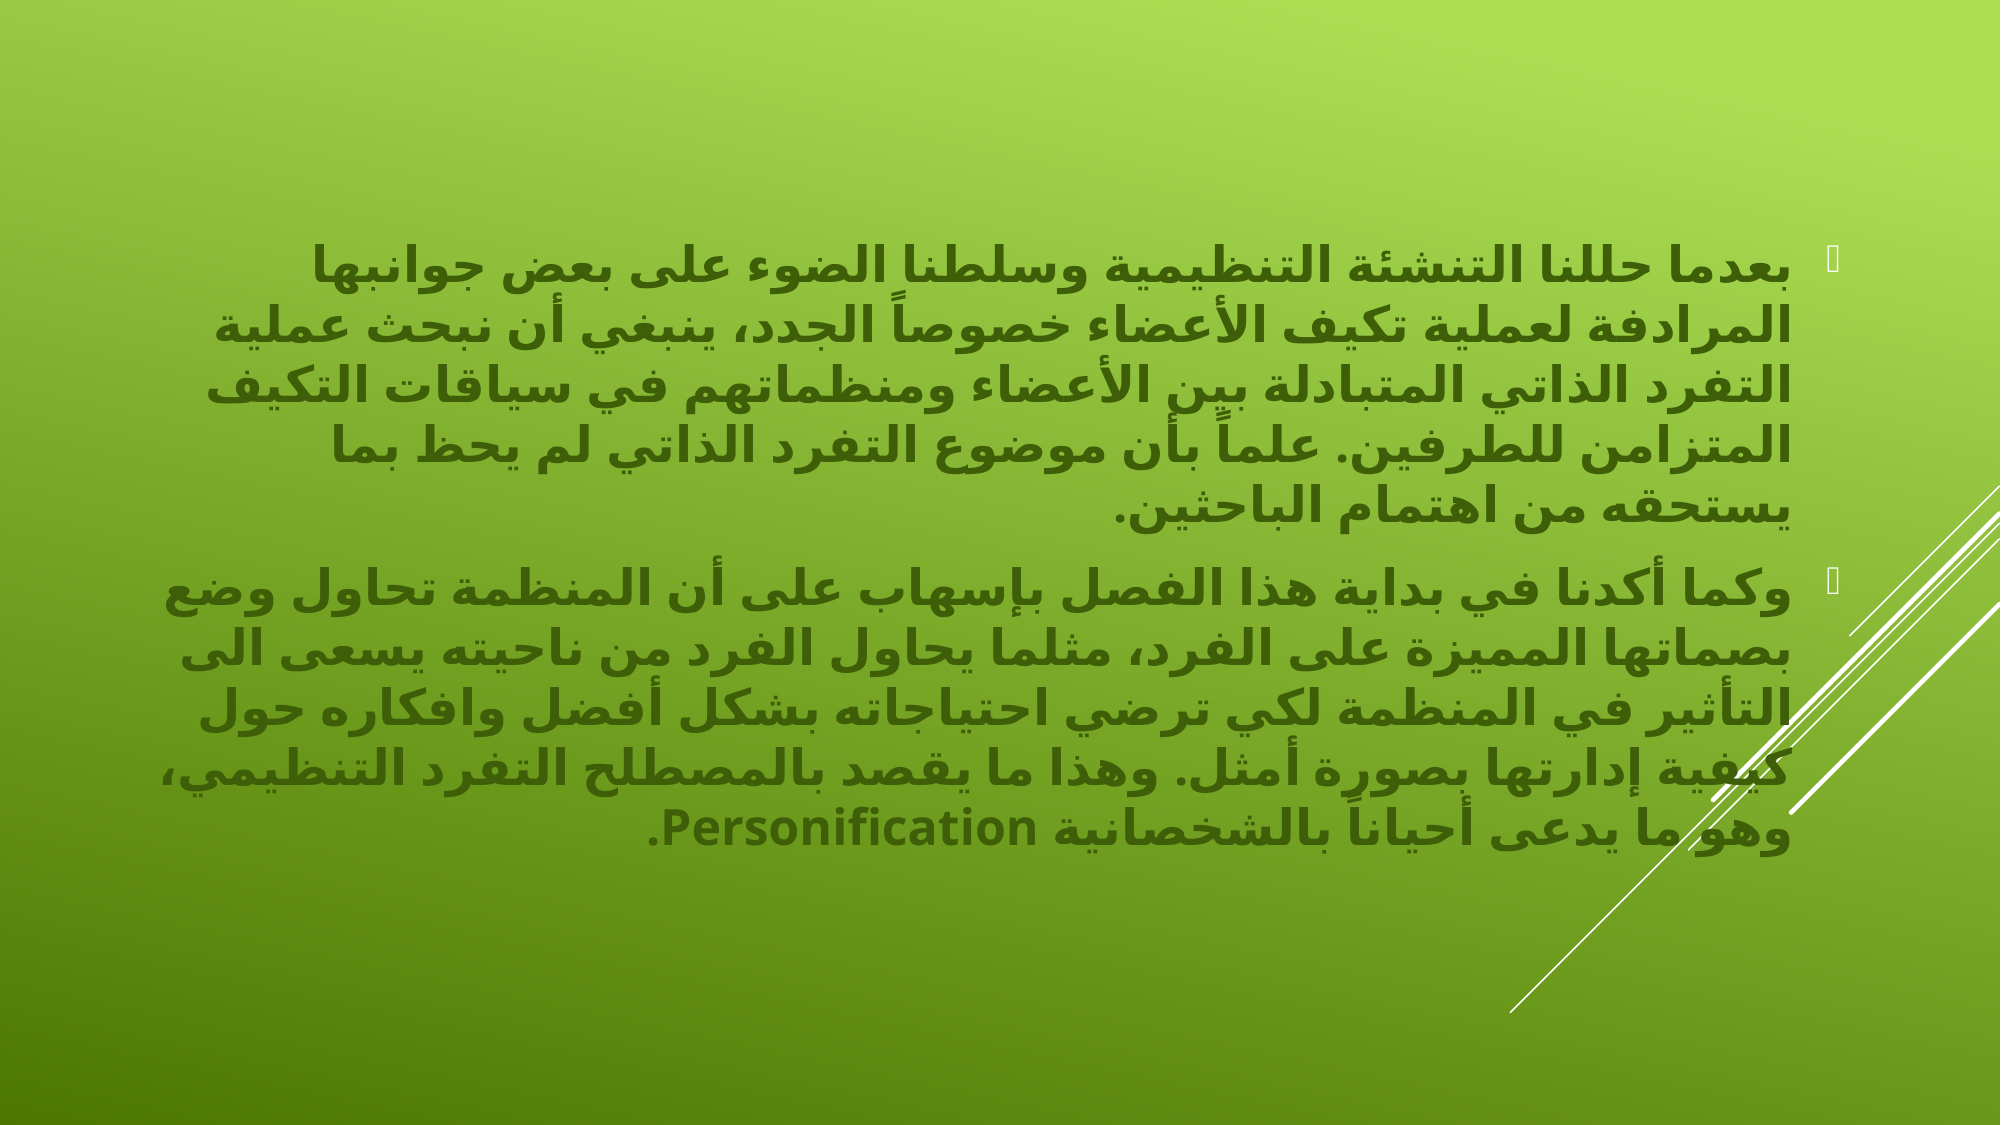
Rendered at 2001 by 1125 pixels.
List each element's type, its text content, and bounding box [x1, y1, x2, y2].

list بعدما حللنا التنشئة التنظيمية وسلطنا الضوء على بعض جوانبها المرادفة لعملية تكيف الأعضاء خصوصاً الجدد، ينبغي أن نبحث عملية التفرد الذاتي المتبادلة بين الأعضاء ومنظماتهم في سياقات التكيف المتزامن للطرفين. علماً بأن موضوع التفرد الذاتي لم يحظ بما يستحقه من اهتمام الباحثين. وكما أكدنا في بداية هذا الفصل بإسهاب على أن المنظمة تحاول وضع بصماتها المميزة على الفرد، مثلما يحاول الفرد من ناحيته يسعى الى التأثير في المنظمة لكي ترضي احتياجاته بشكل أفضل وافكاره حول كيفية إدارتها بصورة أمثل. وهذا ما يقصد بالمصطلح التفرد التنظيمي، وهو ما يدعى أحياناً بالشخصانية Personification. [112, 112, 1856, 1058]
